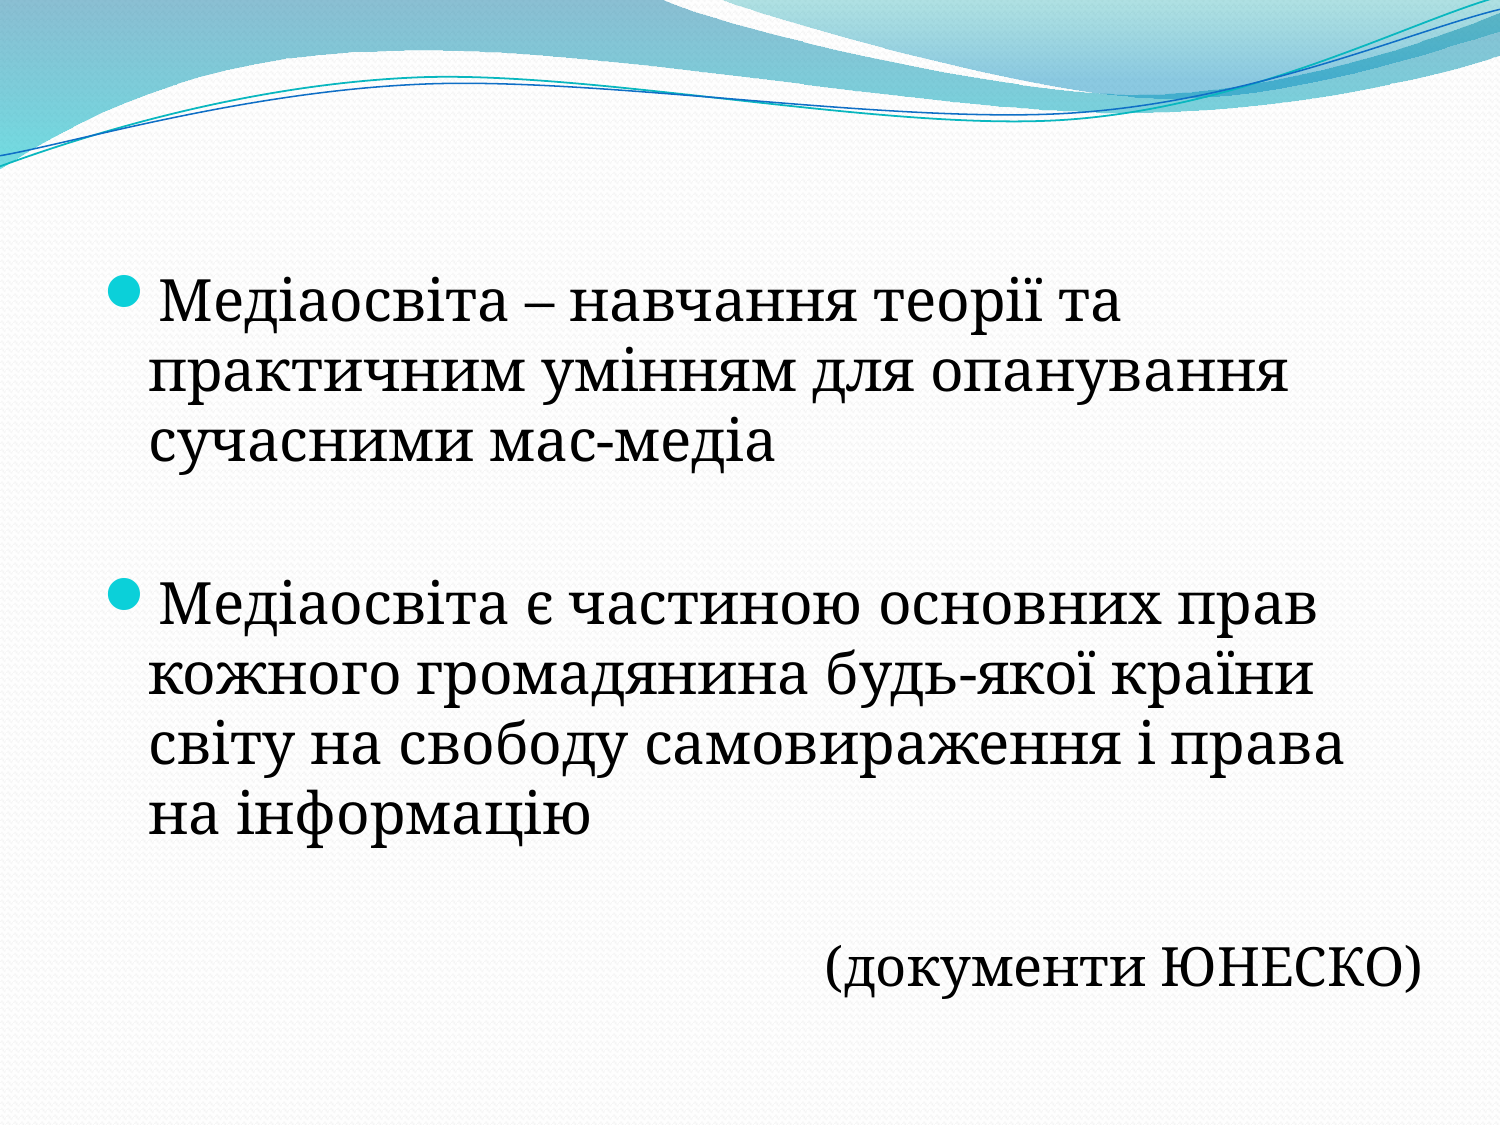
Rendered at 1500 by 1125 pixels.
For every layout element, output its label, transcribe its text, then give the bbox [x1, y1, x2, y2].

list Медіаосвіта – навчання теорії та практичним умінням для опанування сучасними мас-медіа Медіаосвіта є частиною основних прав кожного громадянина будь-якої країни світу на свободу самовираження і права на інформацію (документи ЮНЕСКО) [88, 255, 1439, 951]
